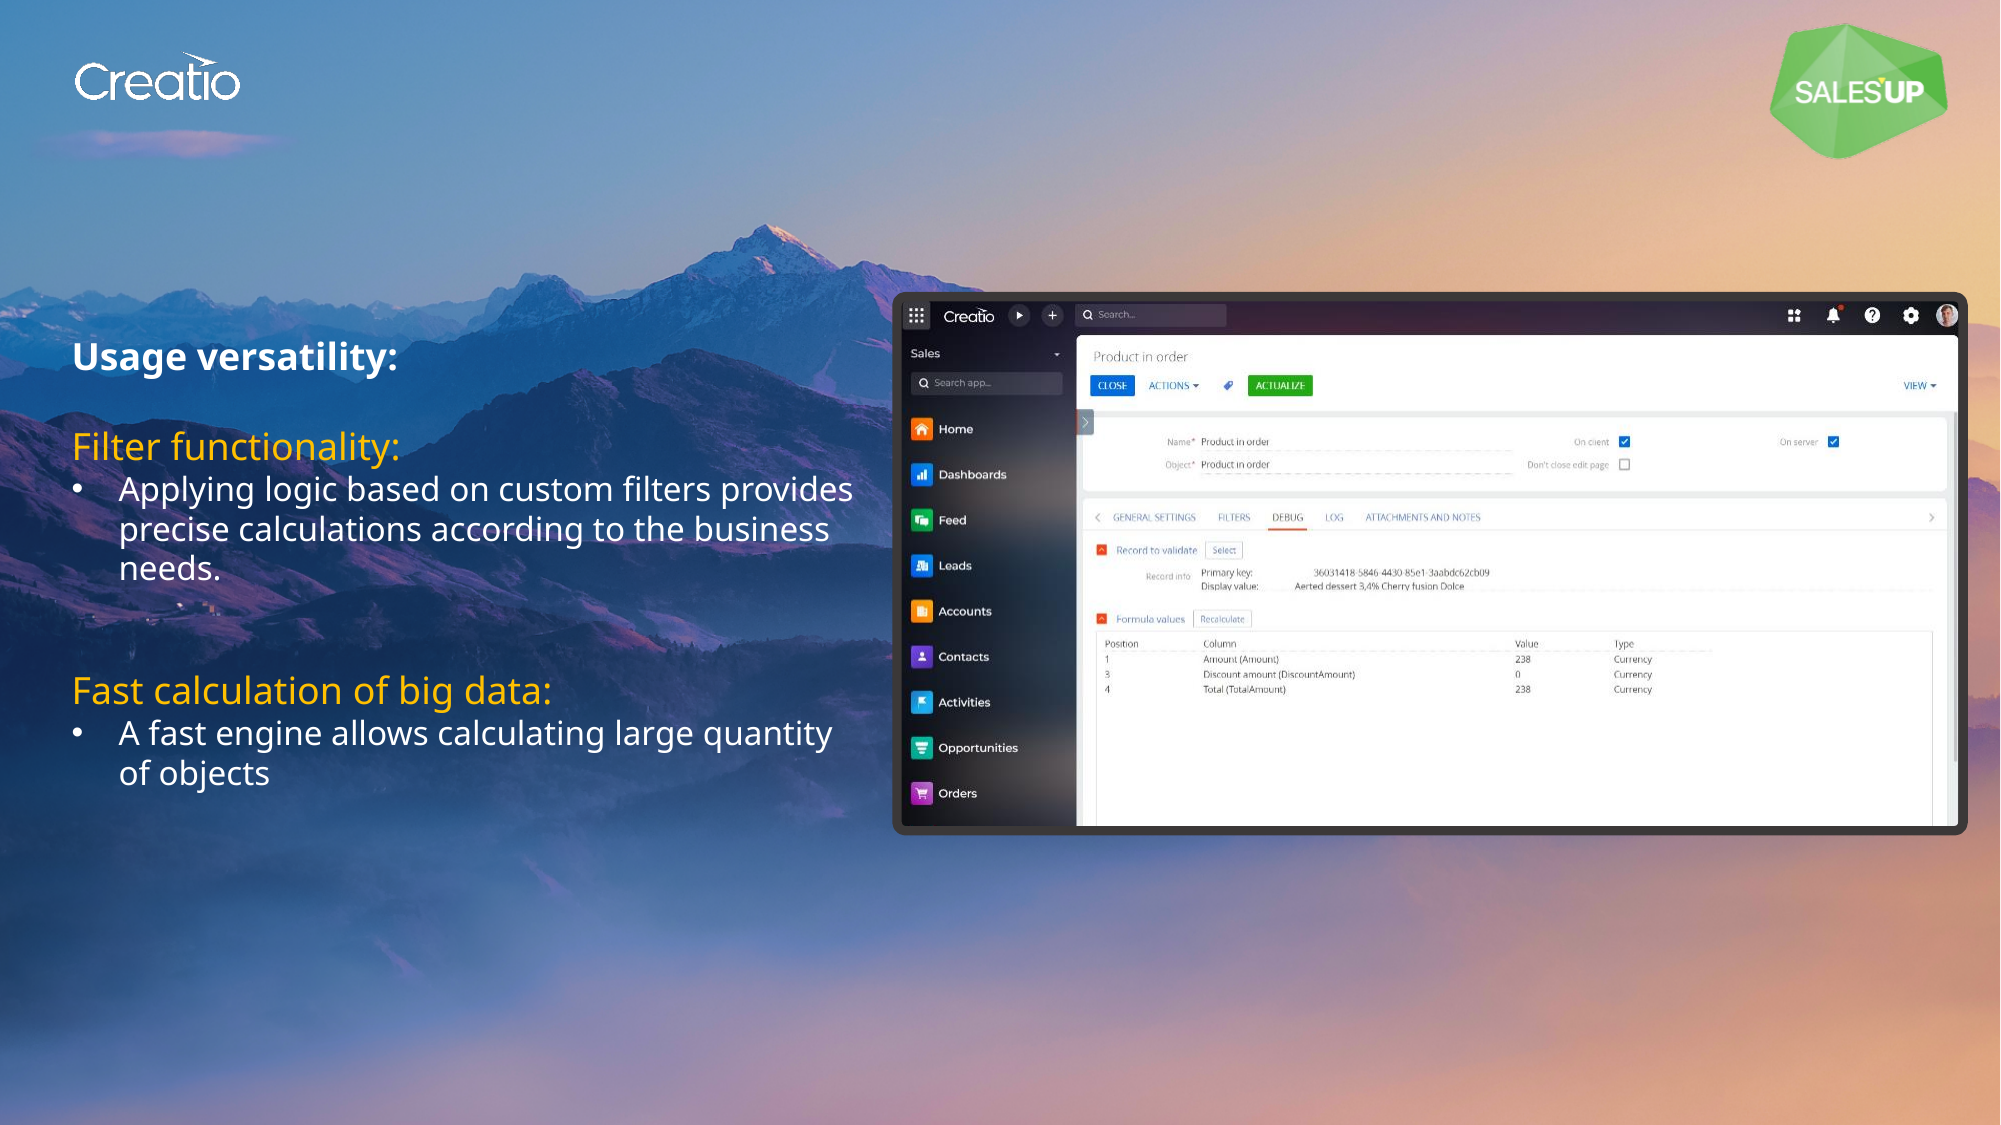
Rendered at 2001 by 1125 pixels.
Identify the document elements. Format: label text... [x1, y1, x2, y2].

text_box Usage versatility: Filter functionality: Applying logic based on custom filters provides precise calculations according to the business needs. Fast calculation of big data: A fast engine allows calculating large quantity of objects [67, 328, 874, 797]
picture [0, 0, 2001, 1125]
